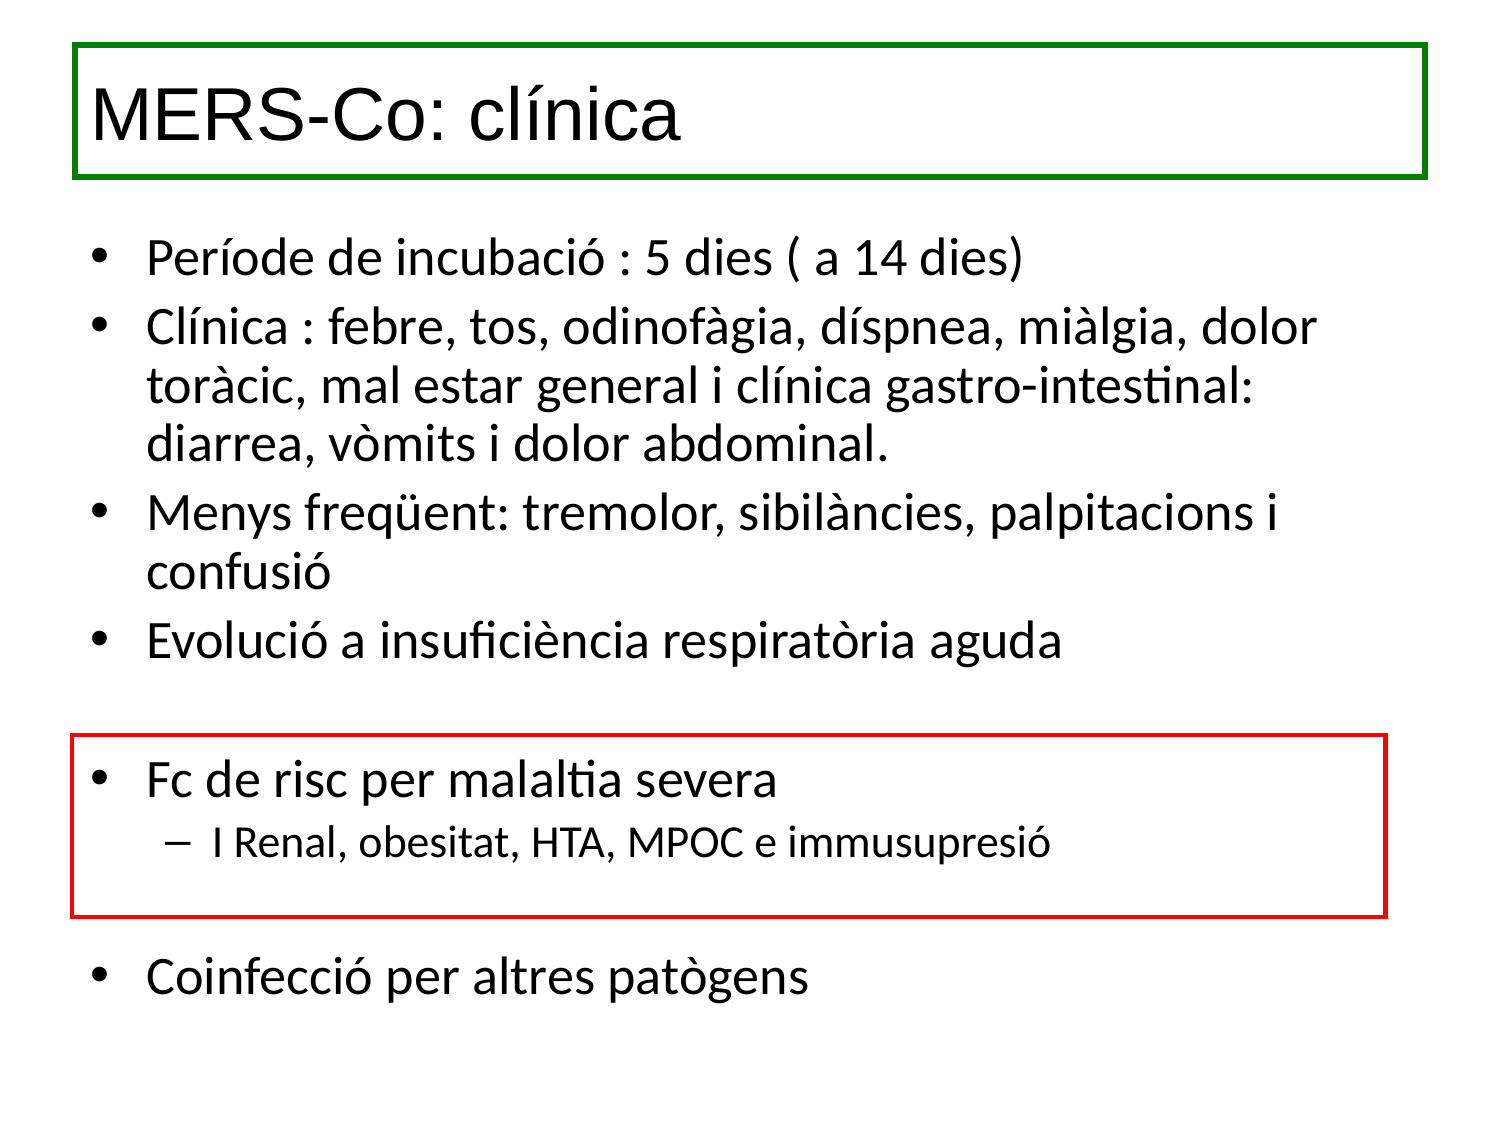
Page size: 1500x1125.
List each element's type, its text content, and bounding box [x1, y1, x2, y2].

list Període de incubació : 5 dies ( a 14 dies) Clínica : febre, tos, odinofàgia, díspnea, miàlgia, dolor toràcic, mal estar general i clínica gastro-intestinal: diarrea, vòmits i dolor abdominal. Menys freqüent: tremolor, sibilàncies, palpitacions i confusió Evolució a insuficiència respiratòria aguda Fc de risc per malaltia severa I Renal, obesitat, HTA, MPOC e immusupresió Coinfecció per altres patògens [74, 220, 1426, 1006]
text_box [72, 734, 1386, 918]
title MERS-Co: clínica [74, 44, 1426, 178]
